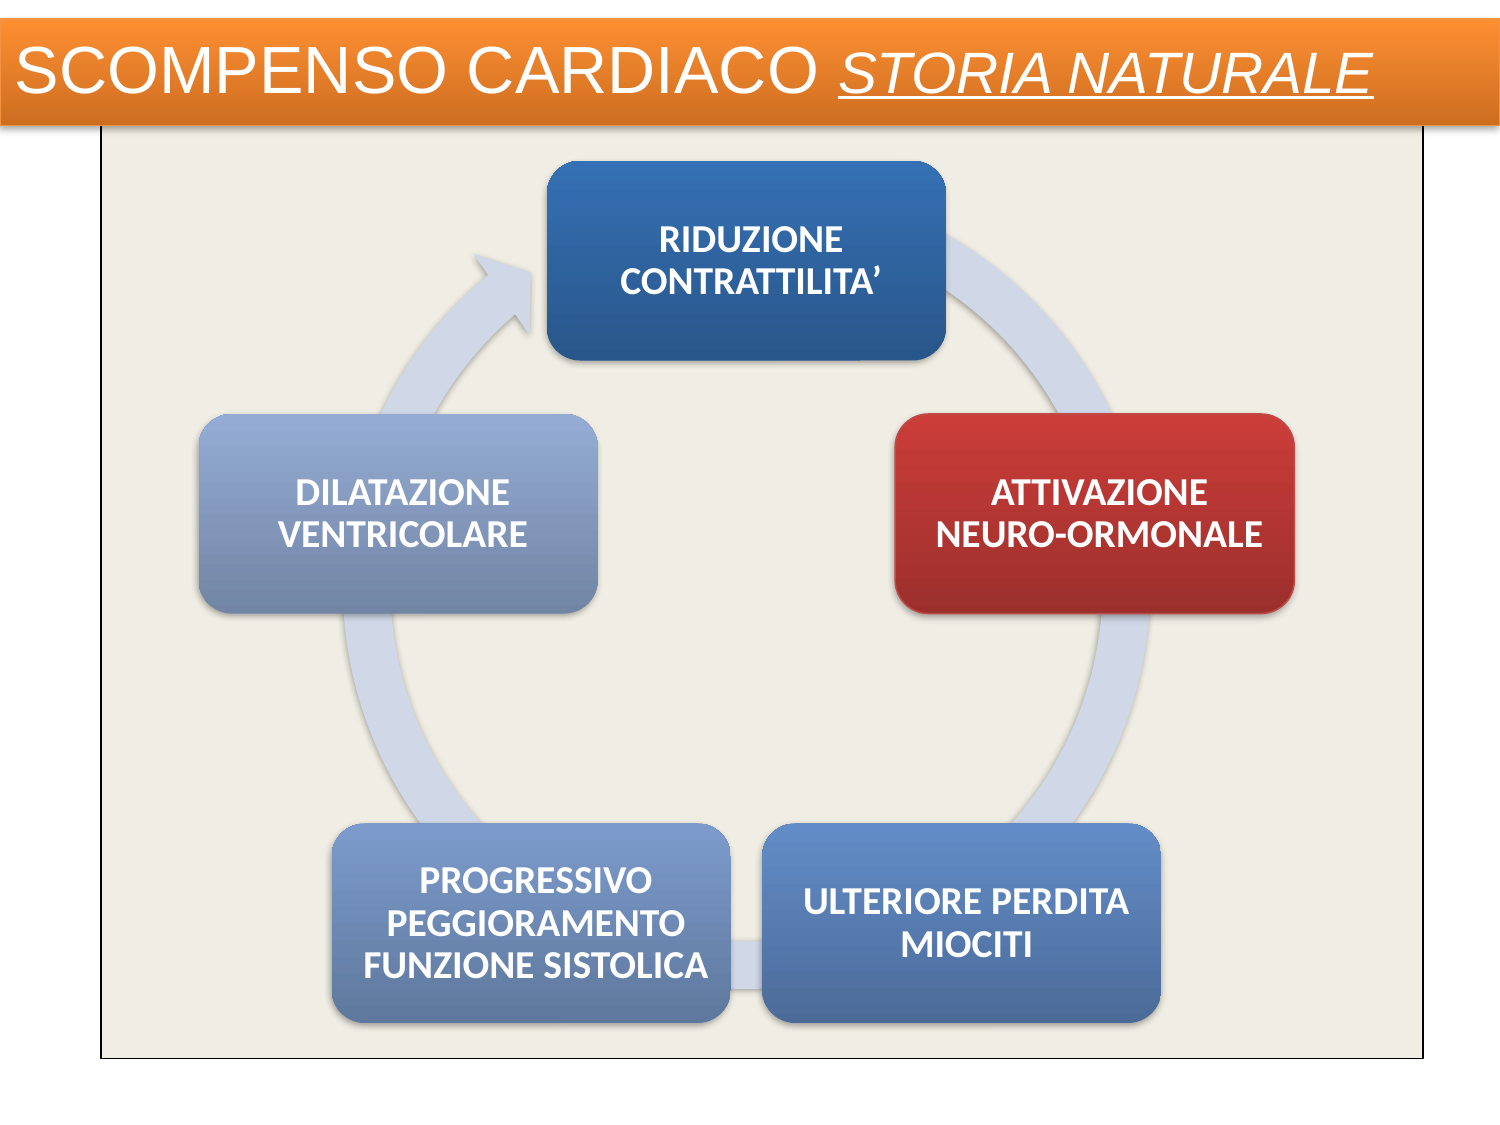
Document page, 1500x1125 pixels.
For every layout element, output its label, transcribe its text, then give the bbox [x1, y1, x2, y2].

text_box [163, 160, 1330, 1024]
text_box SCOMPENSO CARDIACO STORIA NATURALE [0, 18, 1500, 126]
text_box [100, 135, 1424, 1059]
